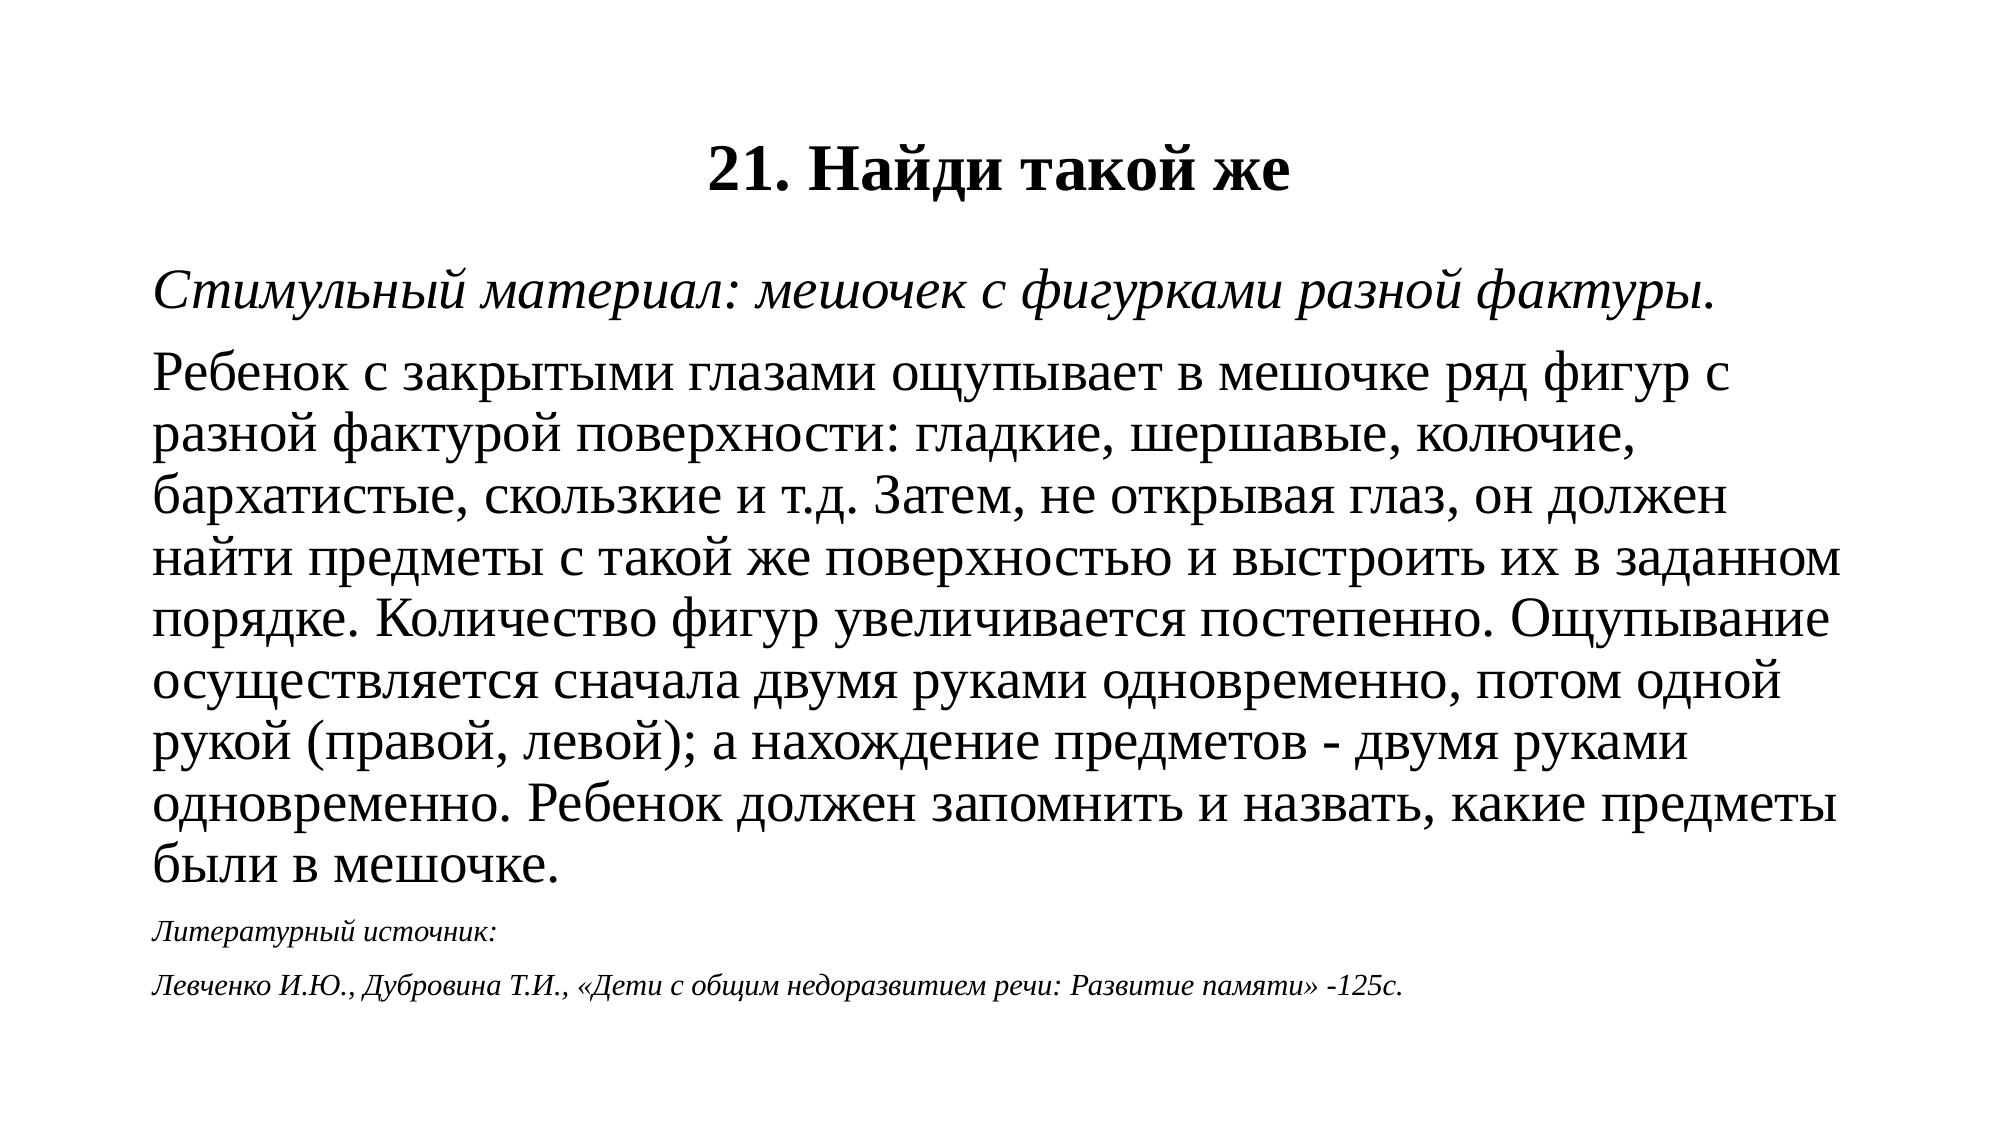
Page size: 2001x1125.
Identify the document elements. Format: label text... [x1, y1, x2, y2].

title 21. Найди такой же [137, 59, 1863, 251]
list Стимульный материал: мешочек с фигурками разной фактуры. Ребенок с закрытыми глазами ощупывает в мешочке ряд фигур с разной фактурой поверхности: гладкие, шершавые, колючие, бархатистые, скользкие и т.д. Затем, не открывая глаз, он должен найти предметы с такой же поверхностью и выстроить их в заданном порядке. Количество фигур увеличивается постепенно. Ощупывание осуществляется сначала двумя руками одновременно, потом одной рукой (правой, левой); а нахождение предметов - двумя руками одновременно. Ребенок должен запомнить и назвать, какие предметы были в мешочке. Литературный источник: Левченко И.Ю., Дубровина Т.И., «Дети с общим недоразвитием речи: Развитие памяти» -125с. [137, 251, 1863, 1014]
